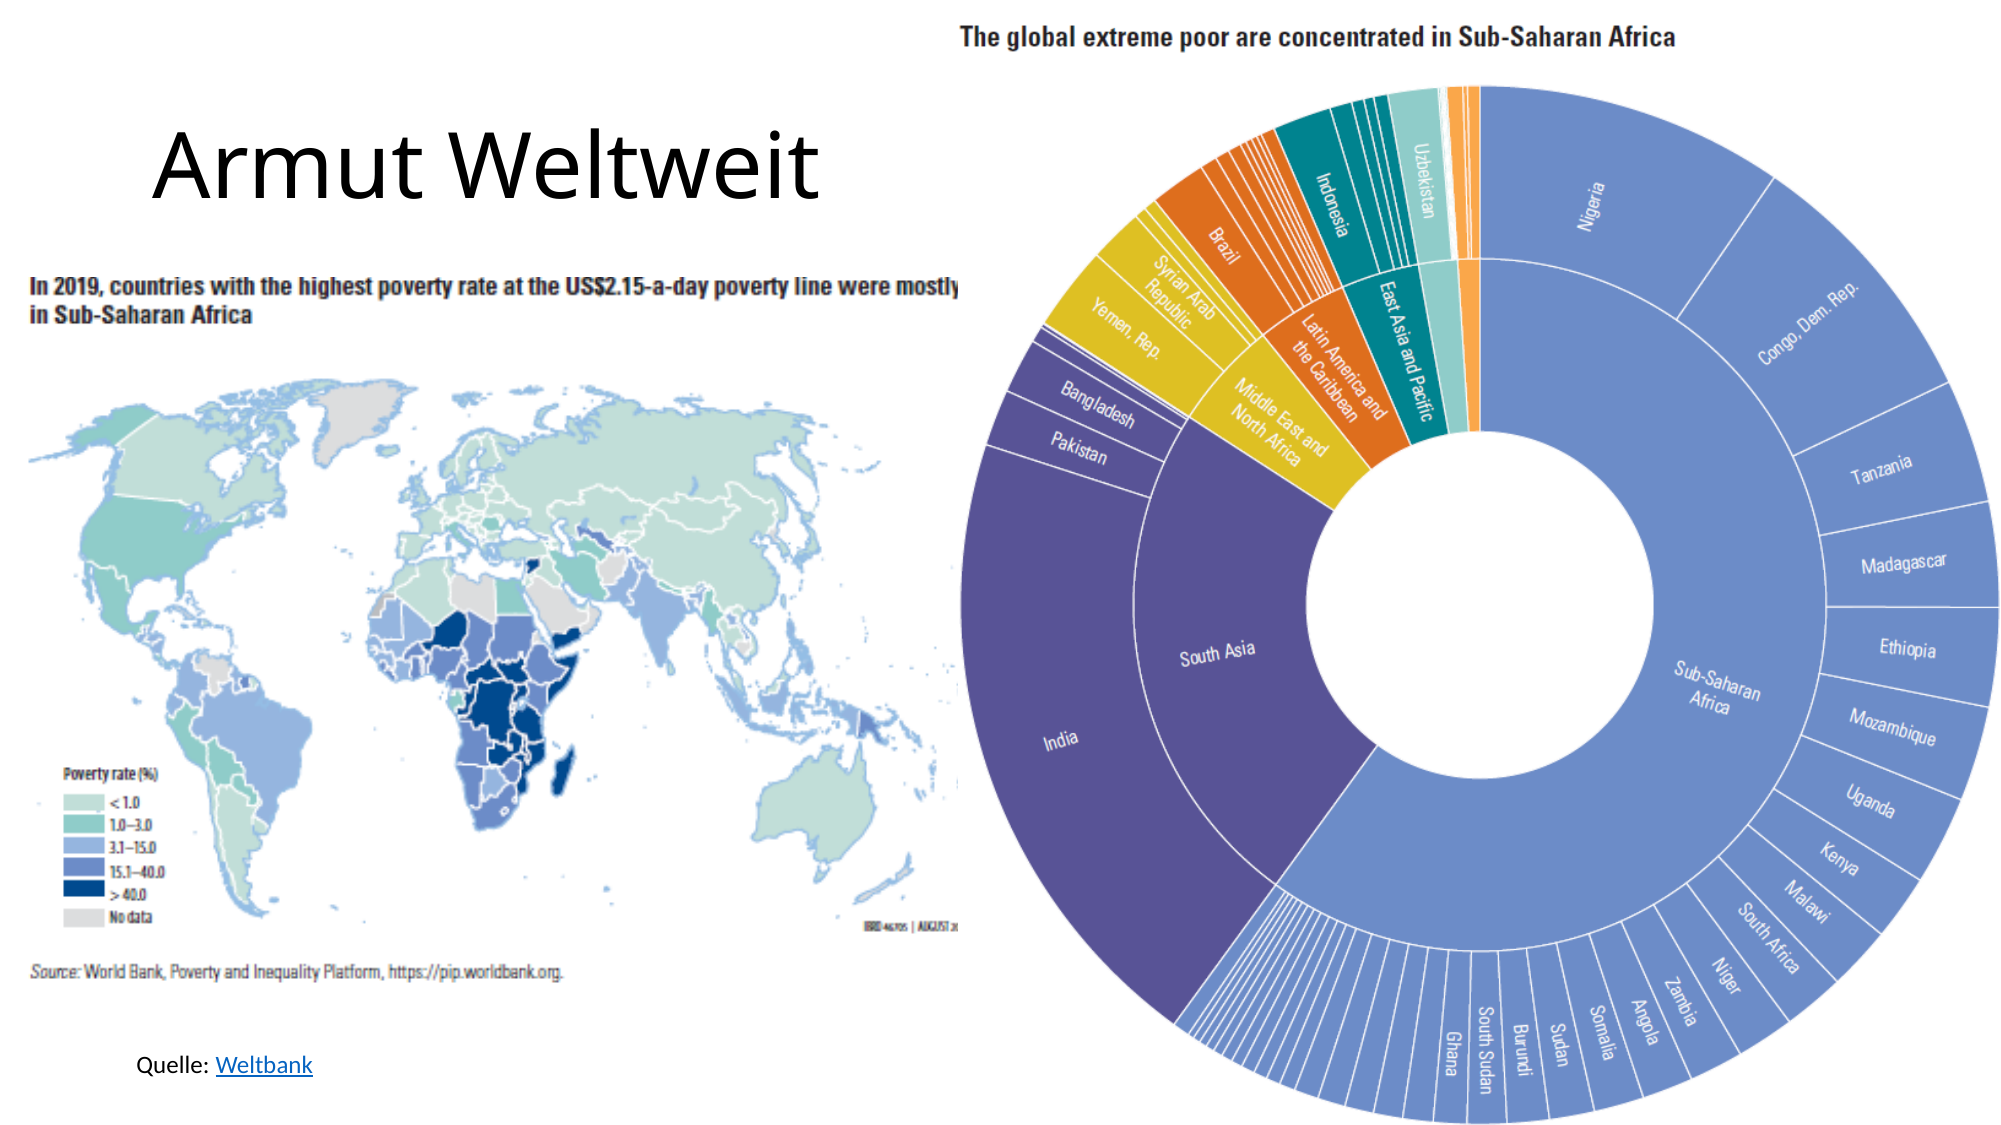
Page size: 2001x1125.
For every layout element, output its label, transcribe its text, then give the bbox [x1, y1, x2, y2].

text_box Quelle: Weltbank [121, 1041, 452, 1086]
title Armut Weltweit [137, 59, 957, 277]
picture [23, 22, 2000, 1125]
